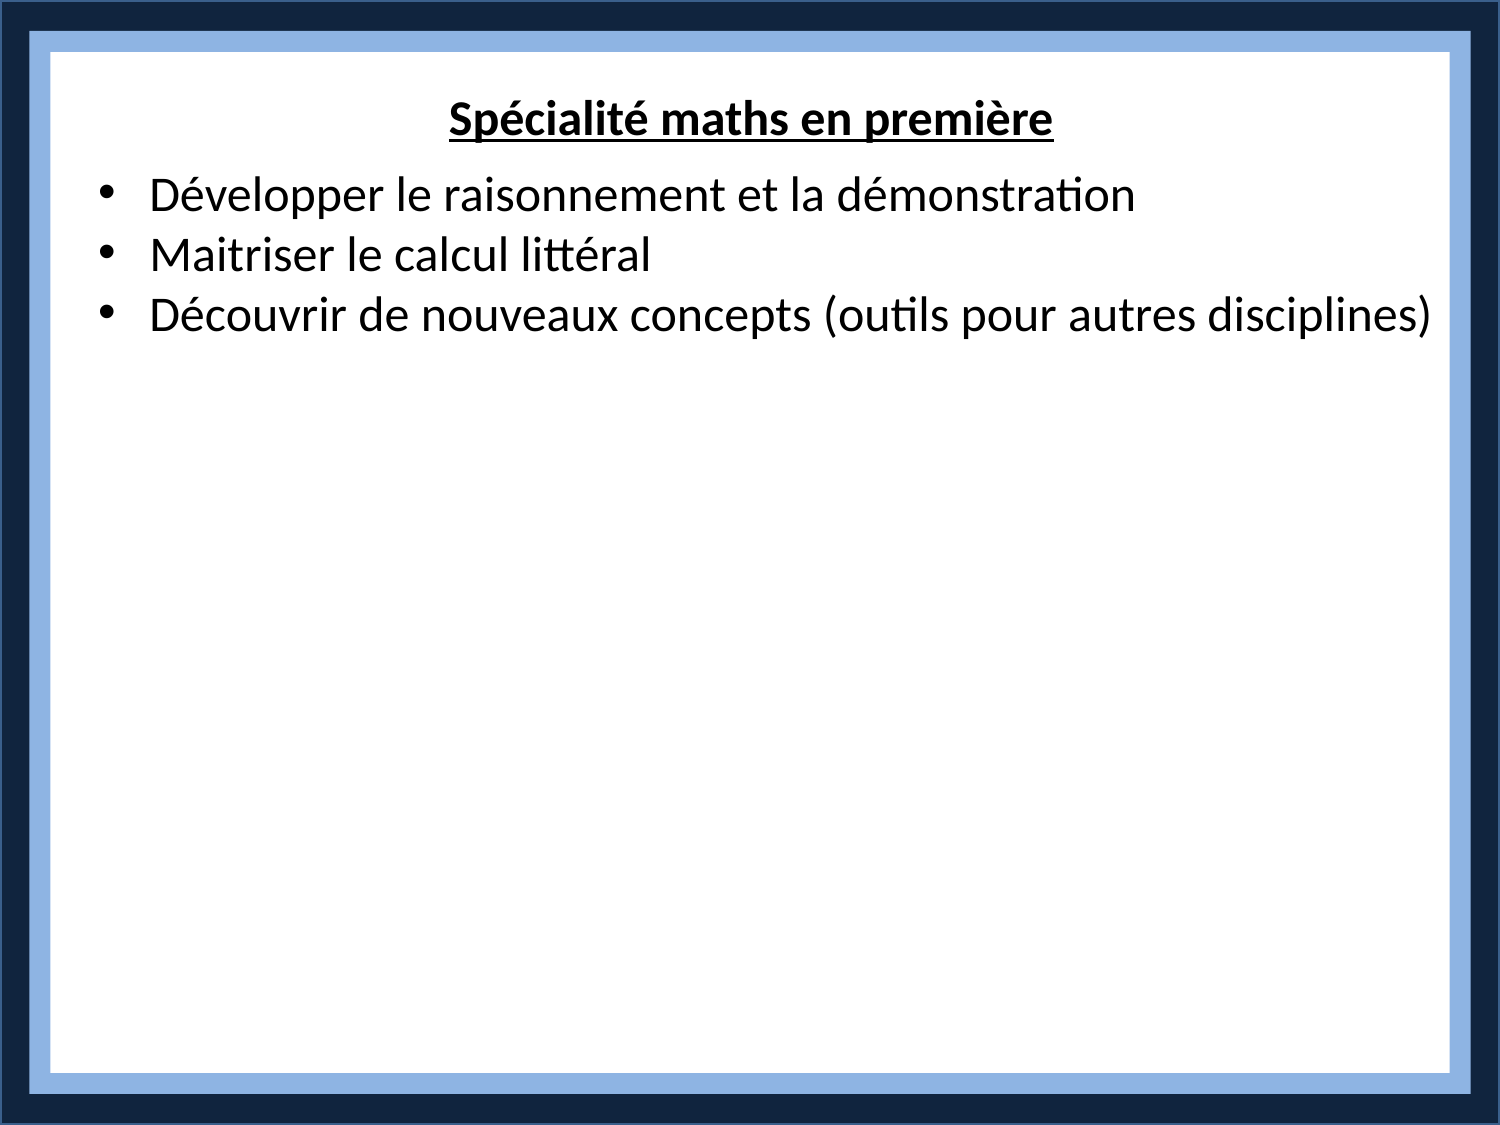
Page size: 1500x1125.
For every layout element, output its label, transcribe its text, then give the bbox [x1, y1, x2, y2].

text_box [0, 0, 1500, 1125]
text_box [27, 29, 1473, 1096]
text_box Spécialité maths en première [434, 78, 1069, 153]
text_box Développer le raisonnement et la démonstration Maitriser le calcul littéral Découvrir de nouveaux concepts (outils pour autres disciplines) [83, 153, 1449, 409]
